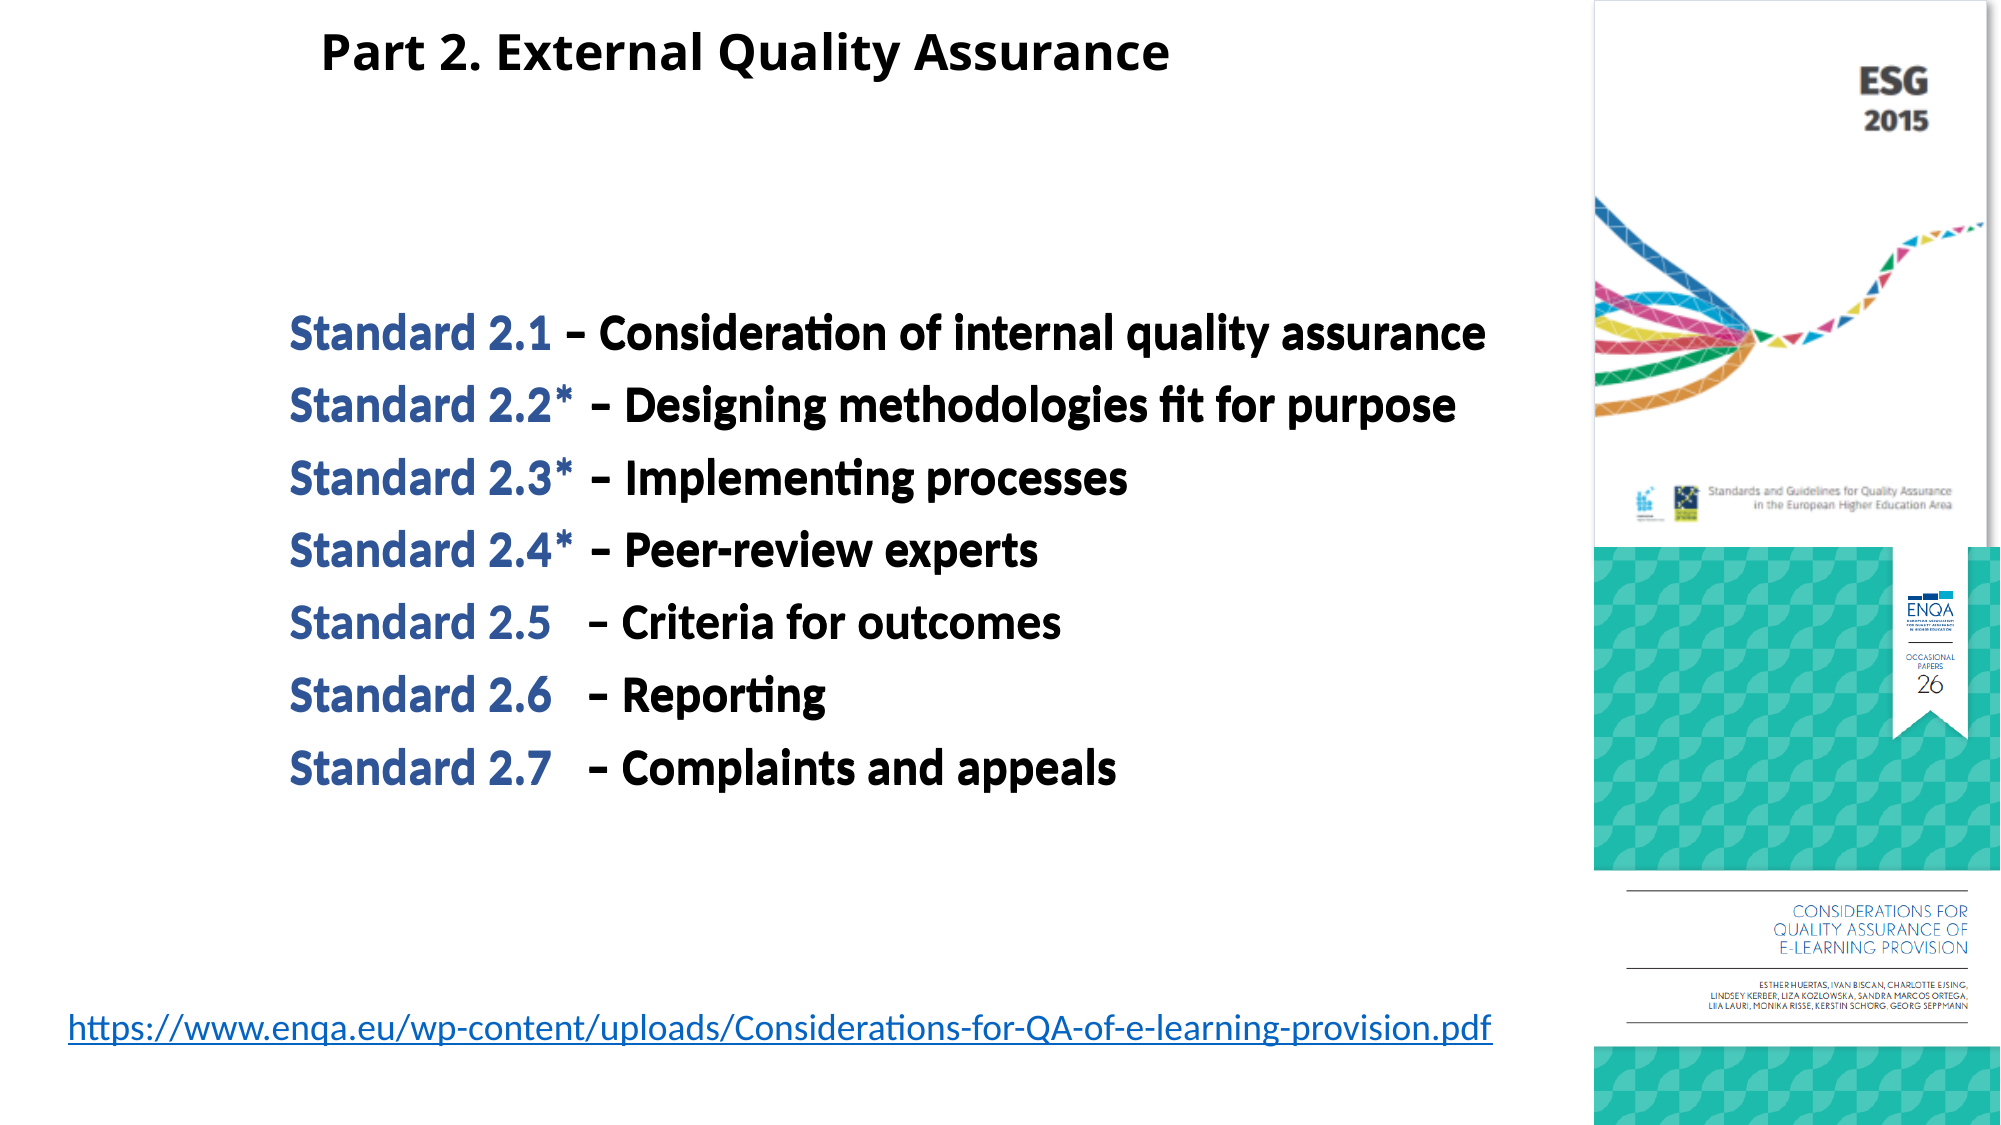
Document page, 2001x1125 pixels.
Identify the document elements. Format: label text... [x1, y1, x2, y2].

text_box Standard 2.1 – Consideration of internal quality assurance Standard 2.2* – Designing methodologies fit for purpose Standard 2.3* – Implementing processes Standard 2.4* – Peer-review experts Standard 2.5 – Criteria for outcomes Standard 2.6 – Reporting Standard 2.7 – Complaints and appeals [274, 292, 1594, 976]
text_box https://www.enqa.eu/wp-content/uploads/Considerations-for-QA-of-e-learning-provision.pdf [52, 995, 1535, 1100]
text_box Part 2. External Quality Assurance [305, 13, 1510, 108]
picture [1593, 0, 2000, 1125]
